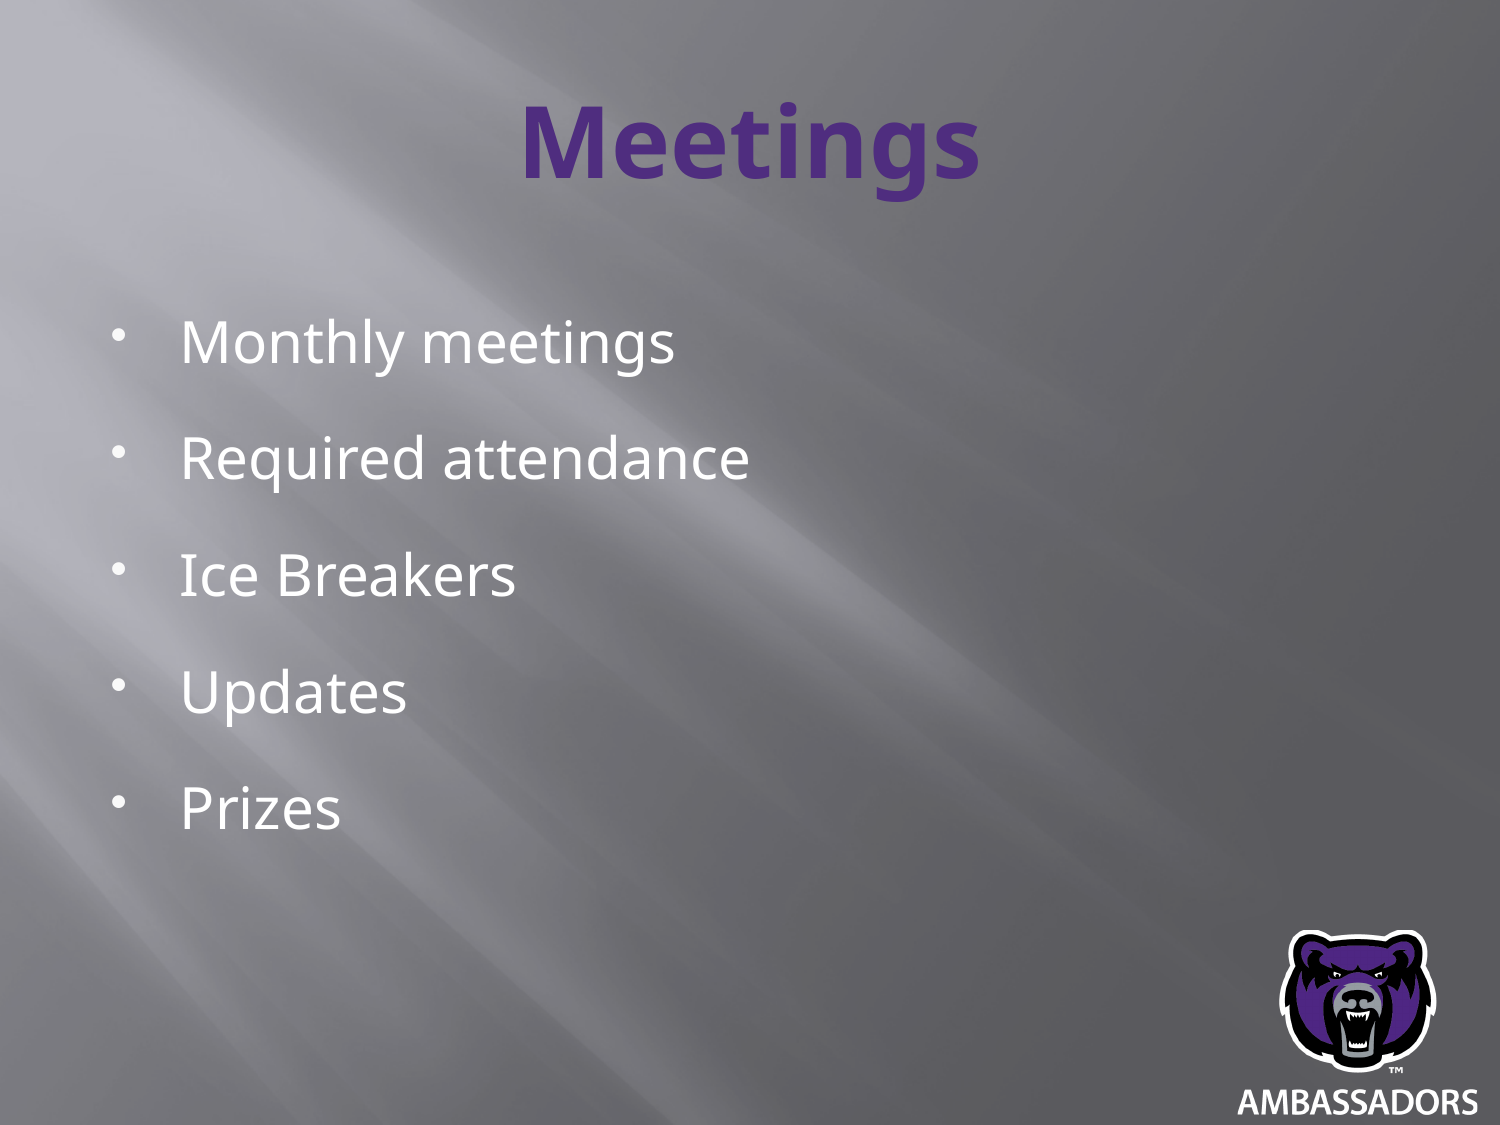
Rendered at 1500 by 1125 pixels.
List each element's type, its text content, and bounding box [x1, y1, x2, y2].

title Meetings [75, 45, 1425, 233]
picture [1237, 930, 1478, 1125]
list Monthly meetings Required attendance Ice Breakers Updates Prizes [75, 262, 1425, 1035]
